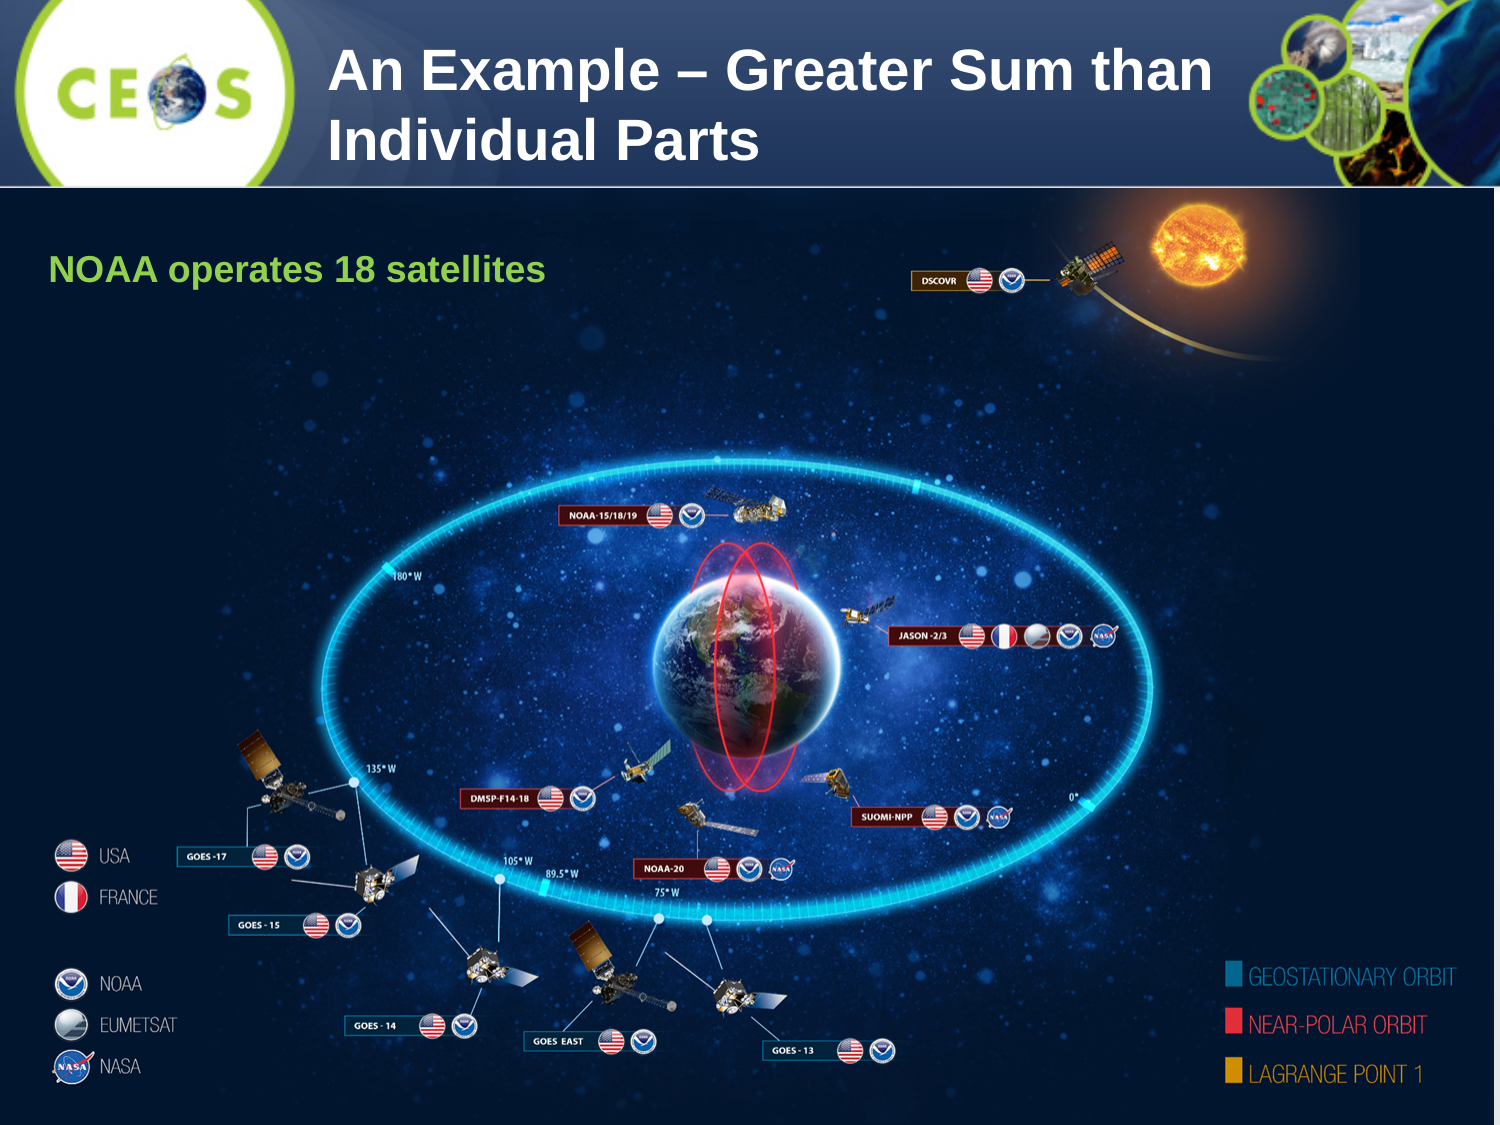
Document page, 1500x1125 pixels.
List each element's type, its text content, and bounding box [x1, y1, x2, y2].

picture [0, 0, 1500, 1125]
list An Example – Greater Sum than Individual Parts [312, 24, 1238, 175]
